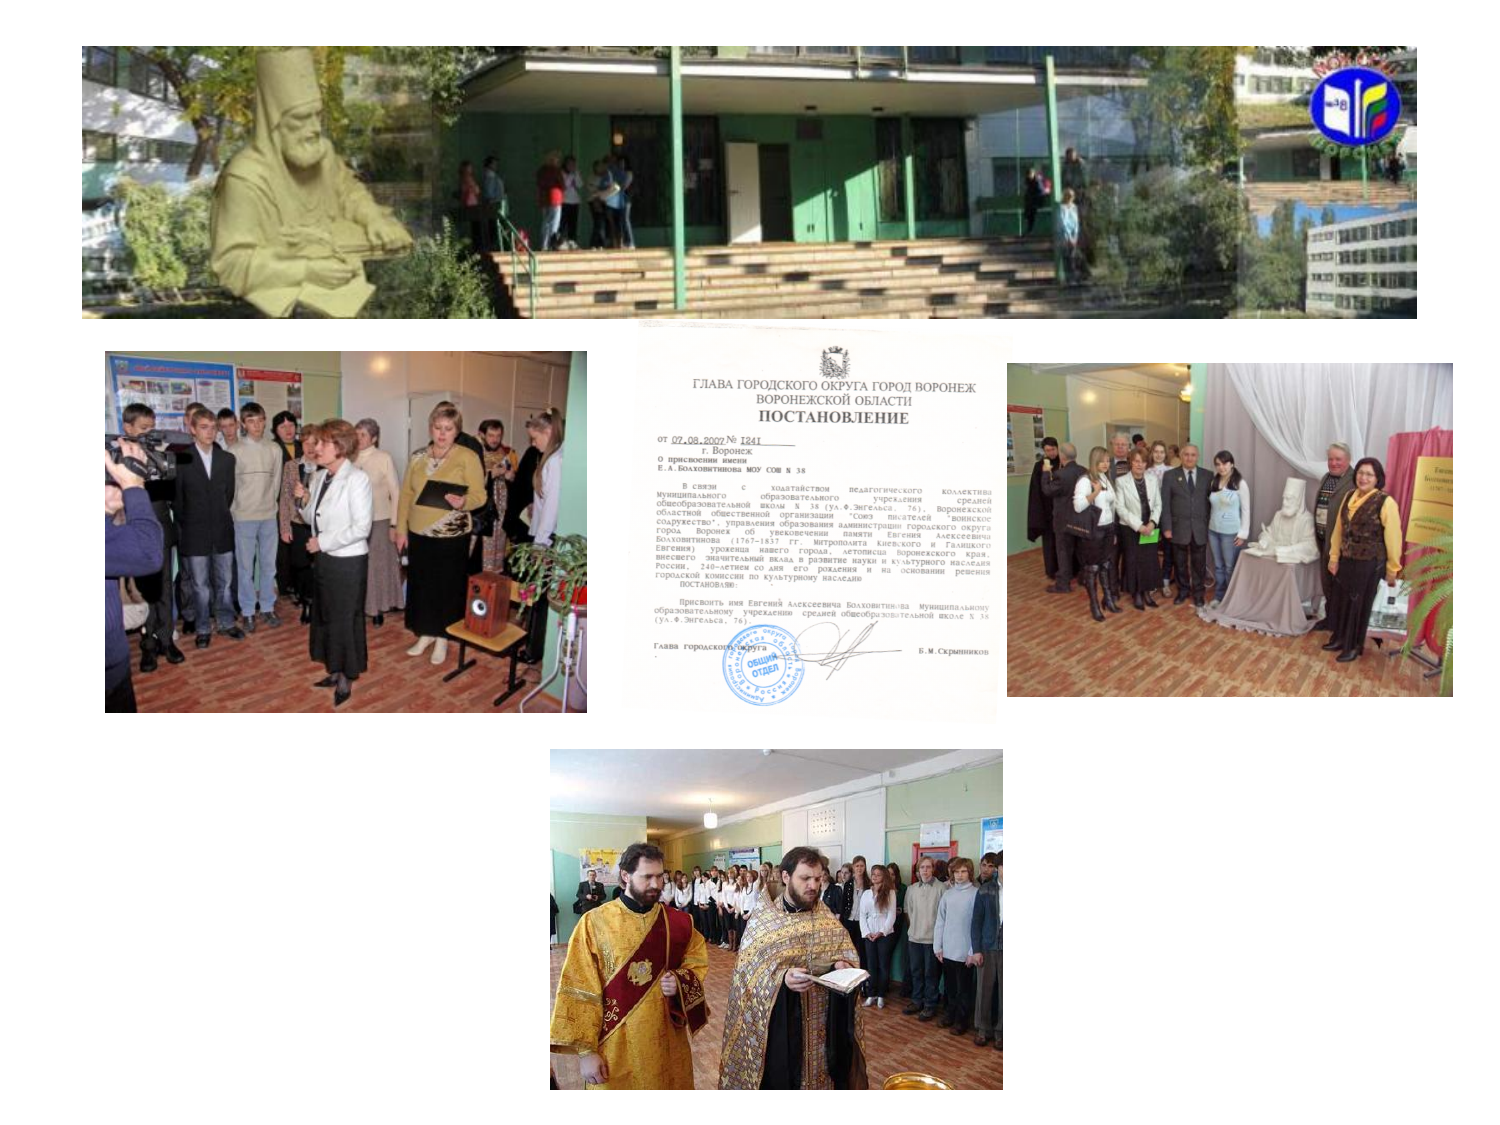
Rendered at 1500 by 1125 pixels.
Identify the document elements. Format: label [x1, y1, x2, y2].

picture [550, 749, 1004, 1090]
picture [81, 46, 1417, 724]
picture [105, 351, 587, 713]
list [1007, 363, 1454, 698]
